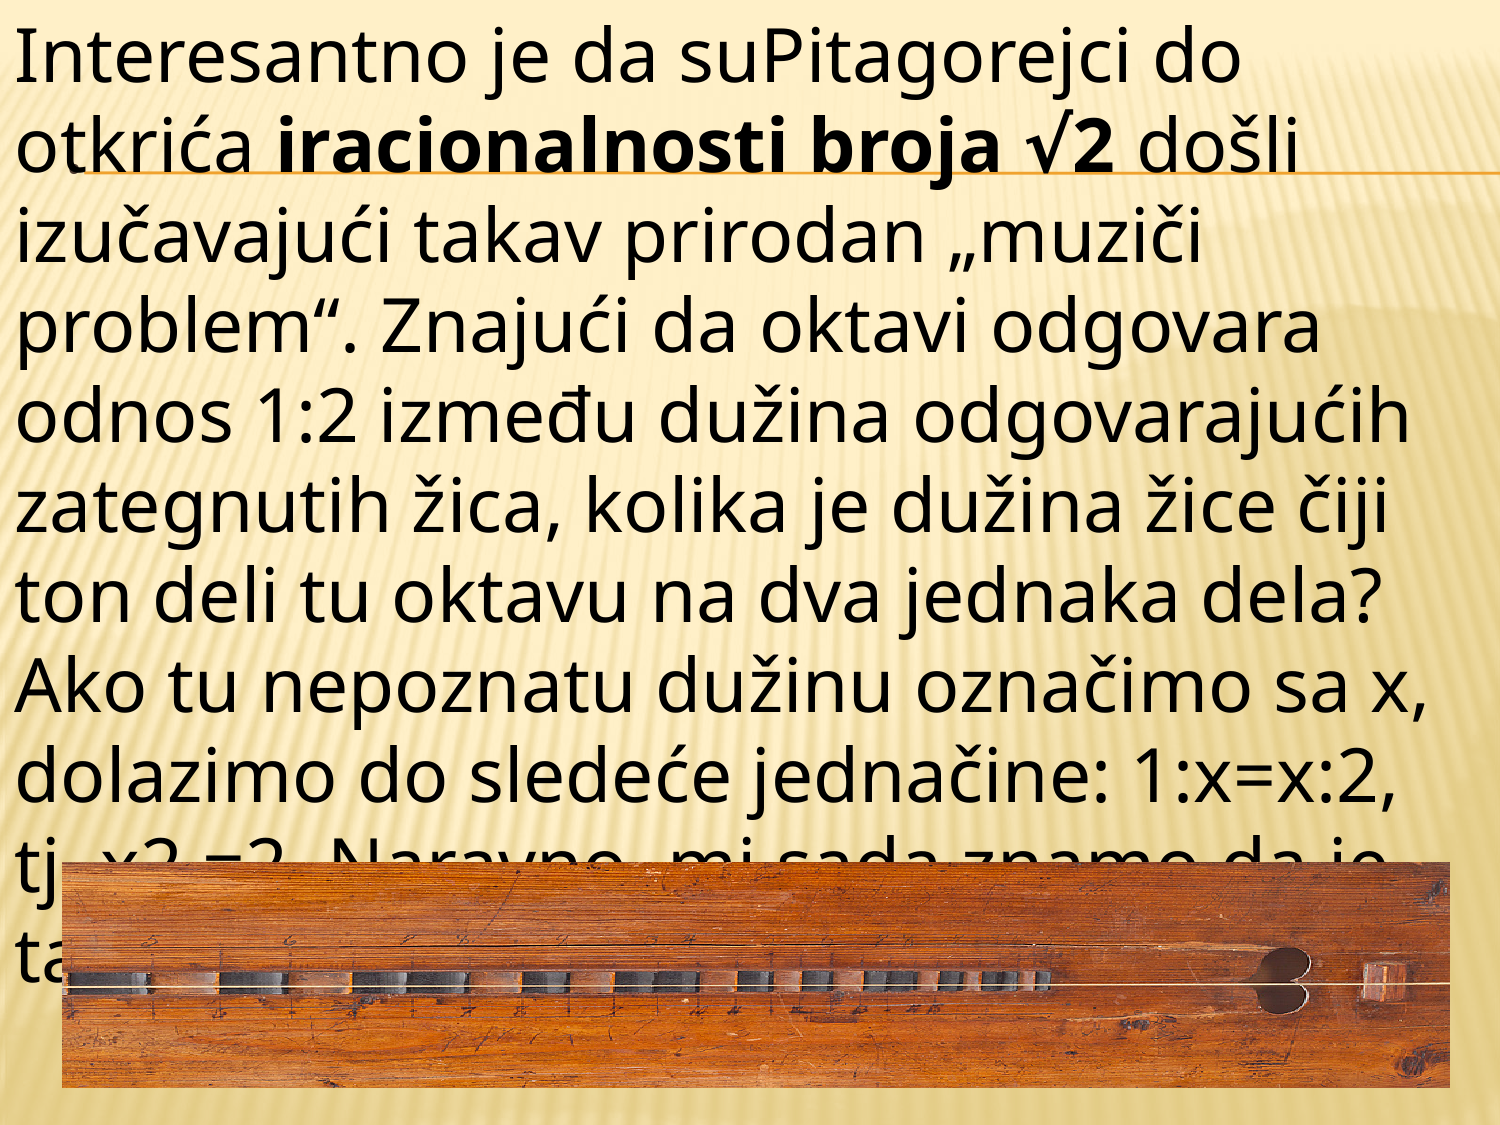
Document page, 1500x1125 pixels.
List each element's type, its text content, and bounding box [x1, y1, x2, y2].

text_box Interesantno je da suPitagorejci do otkrića iracionalnosti broja √2 došli izučavajući takav prirodan „muziči problem“. Znajući da oktavi odgovara odnos 1:2 između dužina odgovarajućih zategnutih žica, kolika je dužina žice čiji ton deli tu oktavu na dva jednaka dela? Ako tu nepoznatu dužinu označimo sa x, dolazimo do sledeće jednačine: 1:x=x:2, tj. x2 =2. Naravno, mi sada znamo da je tada x= √2 [0, 0, 1500, 1005]
picture [62, 862, 1451, 1088]
